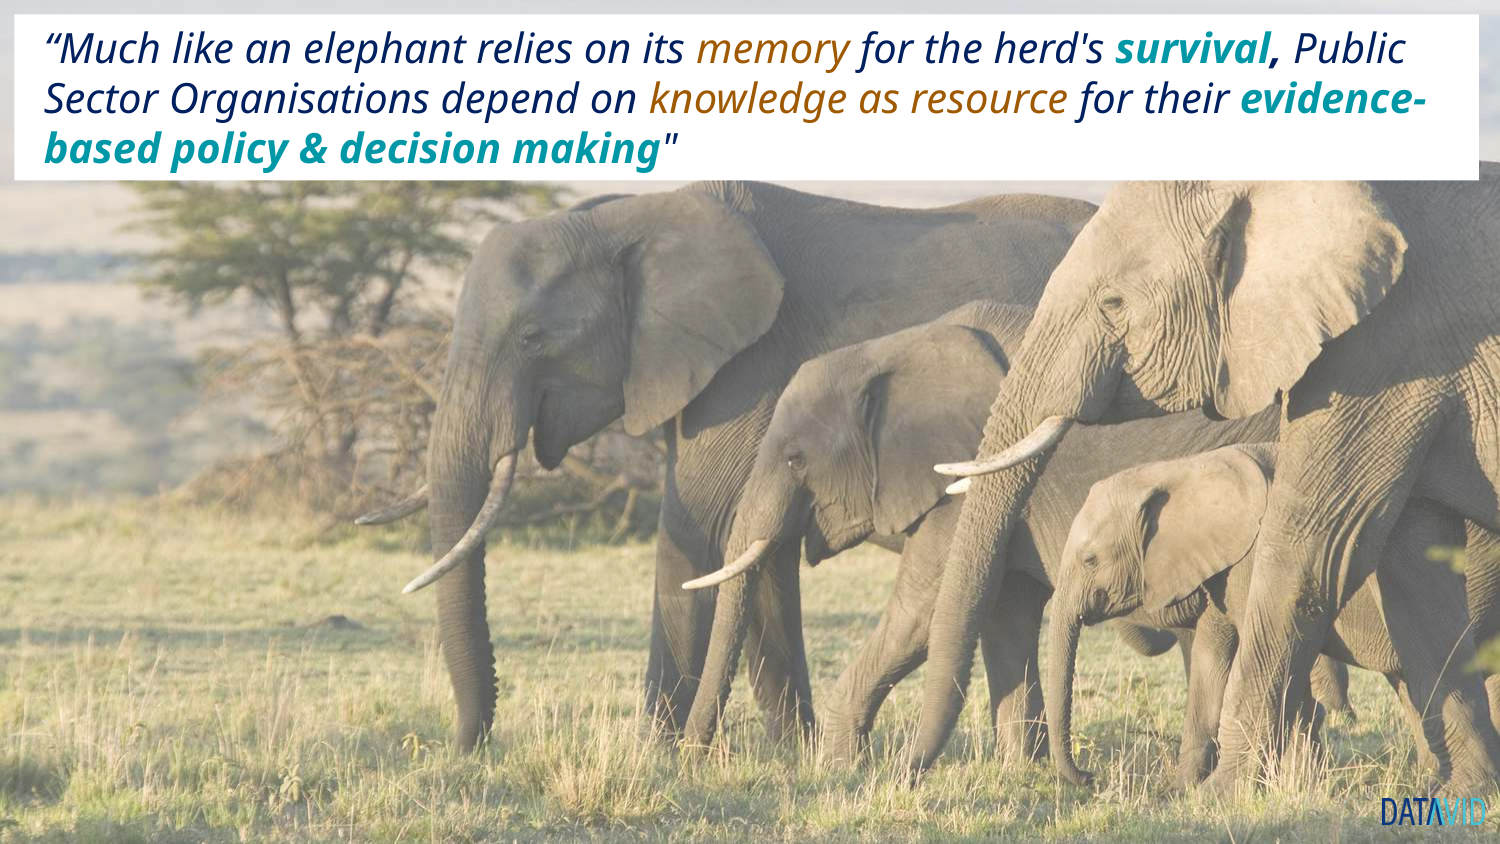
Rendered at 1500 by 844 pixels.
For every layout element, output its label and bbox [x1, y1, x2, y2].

picture [0, 0, 1500, 844]
text_box [14, 0, 1500, 204]
